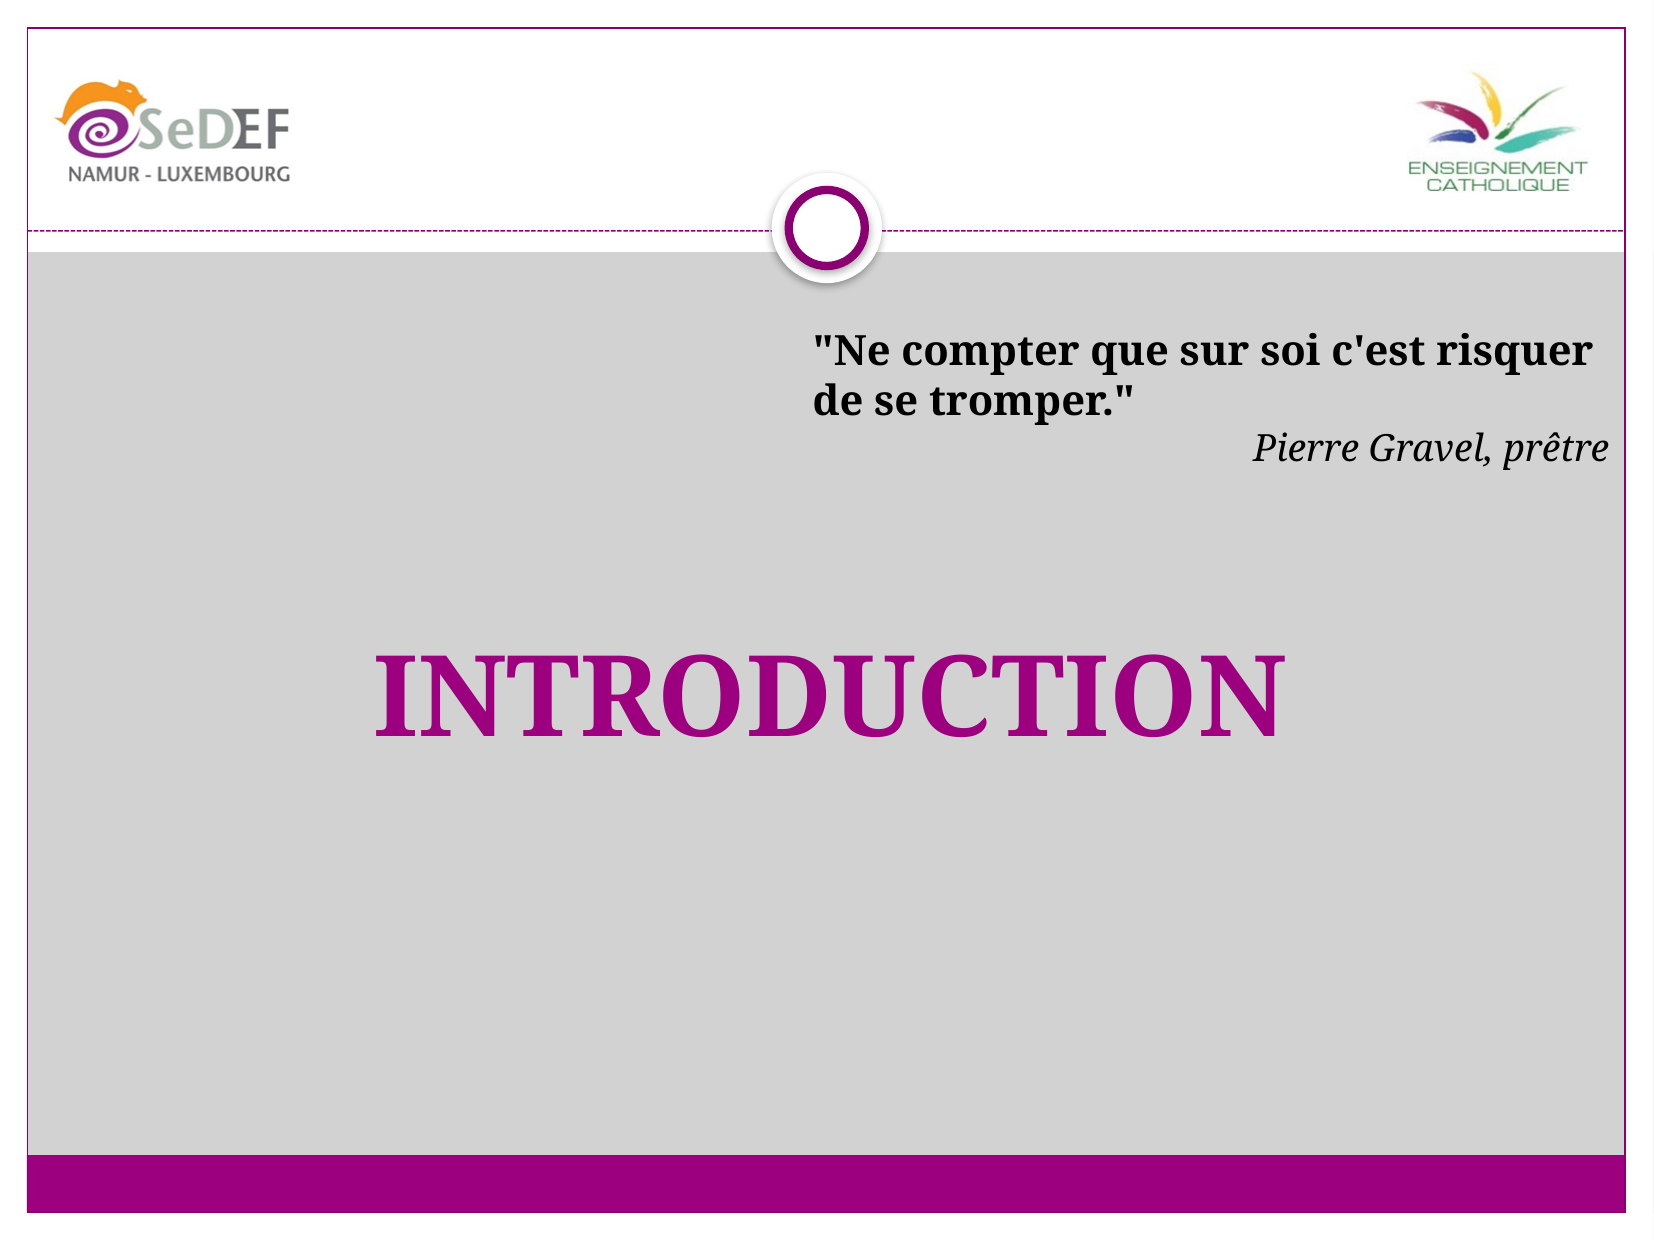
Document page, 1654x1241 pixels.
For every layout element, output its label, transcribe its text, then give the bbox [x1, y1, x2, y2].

picture [1407, 63, 1590, 193]
picture [51, 75, 294, 189]
text_box "Ne compter que sur soi c'est risquer de se tromper." Pierre Gravel, prêtre [797, 316, 1625, 477]
text_box Introduction [358, 616, 1303, 767]
text_box [371, 138, 1289, 199]
